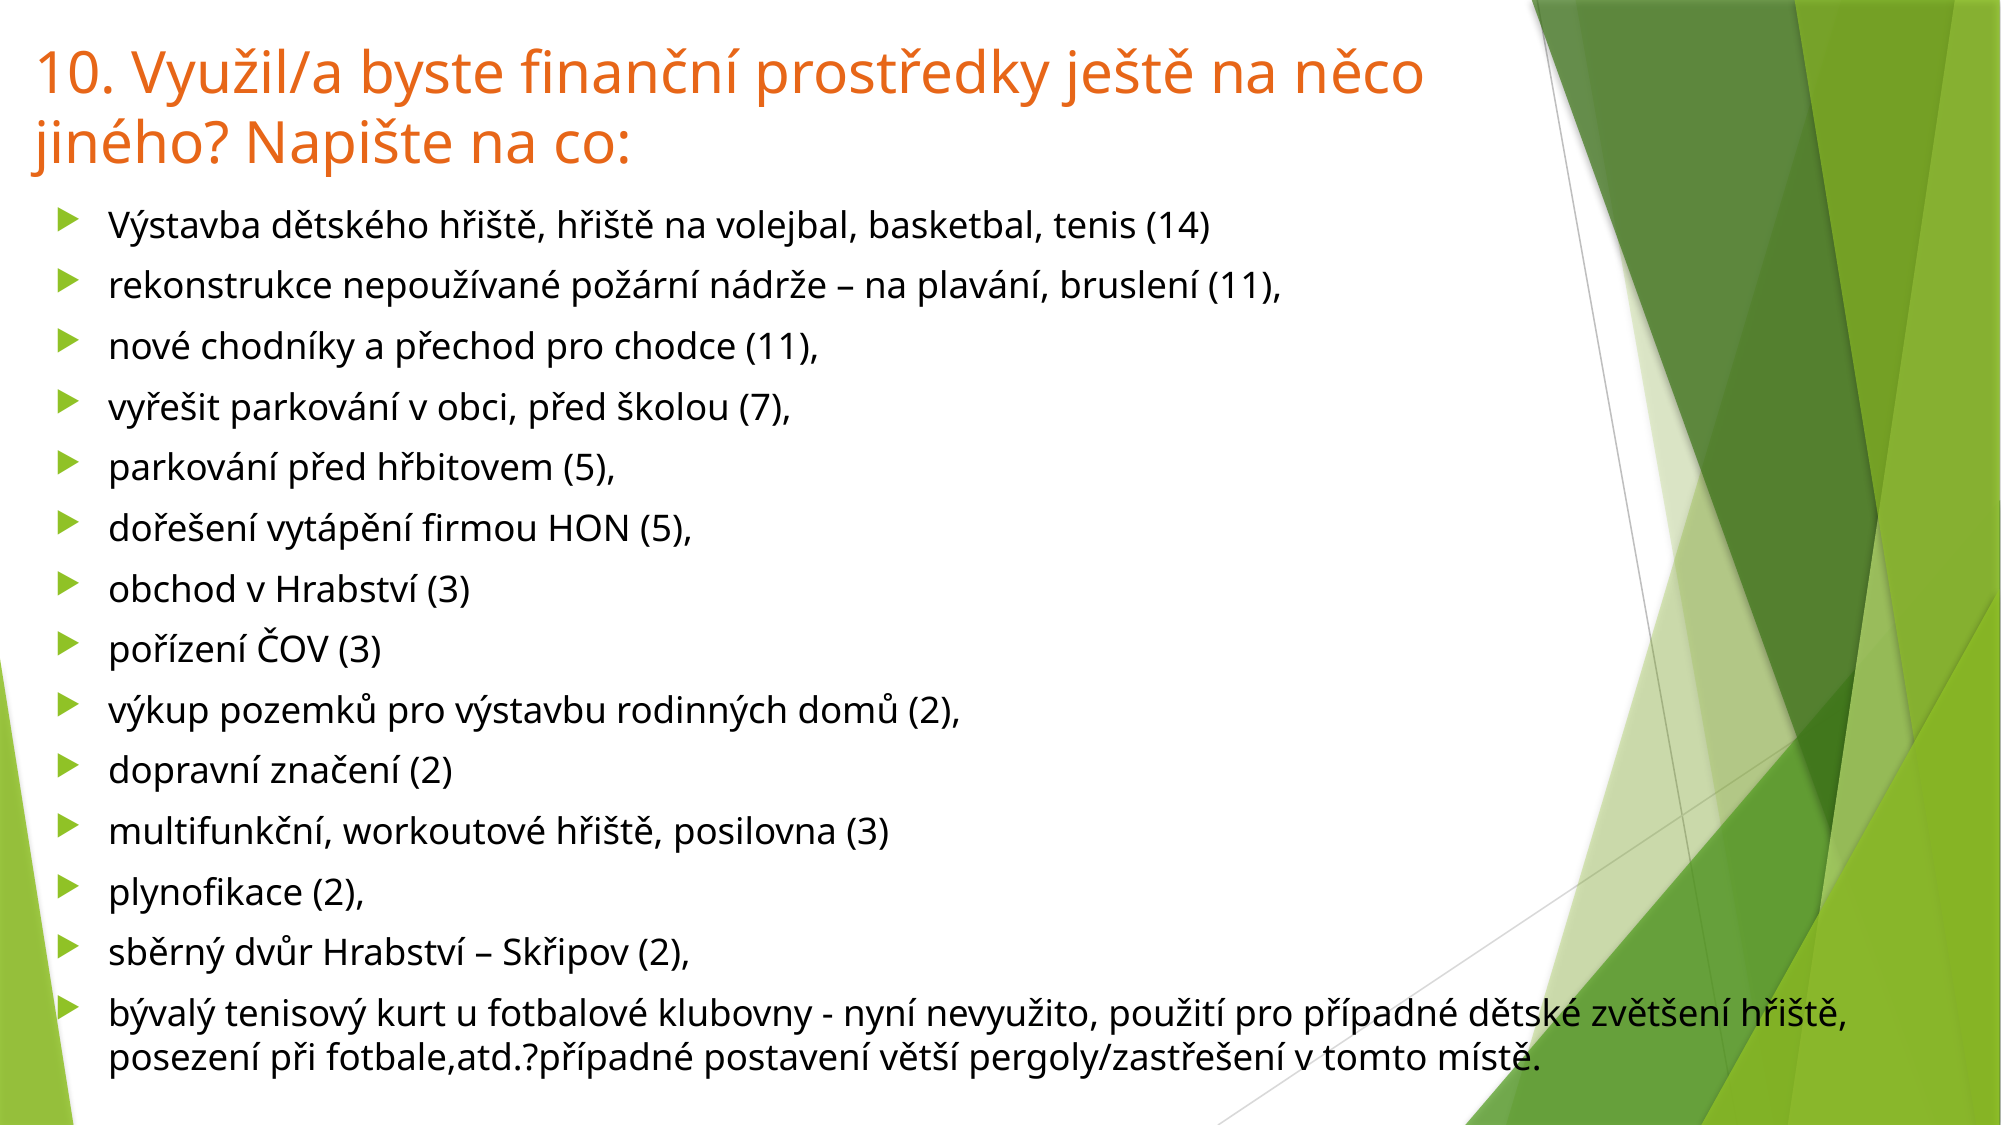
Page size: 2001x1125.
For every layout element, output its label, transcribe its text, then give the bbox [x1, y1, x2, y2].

title 10. Využil/a byste finanční prostředky ještě na něco jiného? Napište na co: [19, 27, 1544, 245]
list Výstavba dětského hřiště, hřiště na volejbal, basketbal, tenis (14) rekonstrukce nepoužívané požární nádrže – na plavání, bruslení (11), nové chodníky a přechod pro chodce (11), vyřešit parkování v obci, před školou (7), parkování před hřbitovem (5), dořešení vytápění firmou HON (5), obchod v Hrabství (3) pořízení ČOV (3) výkup pozemků pro výstavbu rodinných domů (2), dopravní značení (2) multifunkční, workoutové hřiště, posilovna (3) plynofikace (2), sběrný dvůr Hrabství – Skřipov (2), bývalý tenisový kurt u fotbalové klubovny - nyní nevyužito, použití pro případné dětské zvětšení hřiště, posezení při fotbale,atd.?případné postavení větší pergoly/zastřešení v tomto místě. [40, 194, 1981, 1092]
